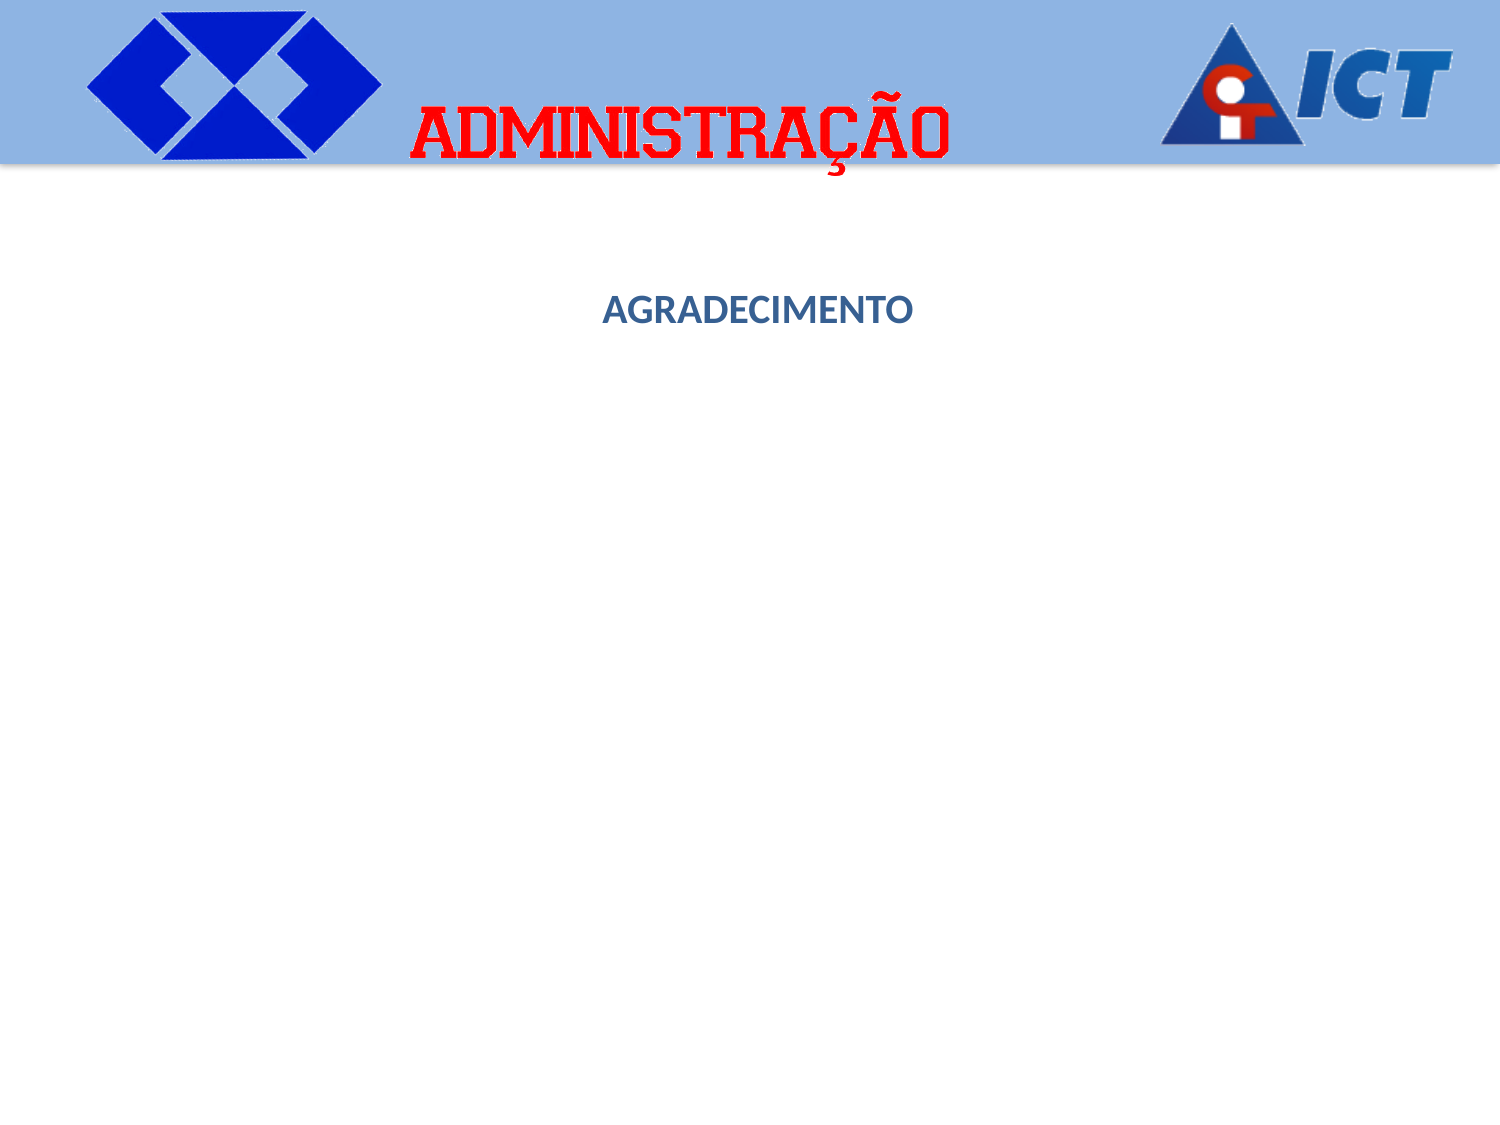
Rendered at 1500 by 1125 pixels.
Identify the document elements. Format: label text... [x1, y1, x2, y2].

picture [1160, 23, 1453, 146]
text_box AGRADECIMENTO [587, 274, 929, 339]
picture [71, 0, 949, 226]
